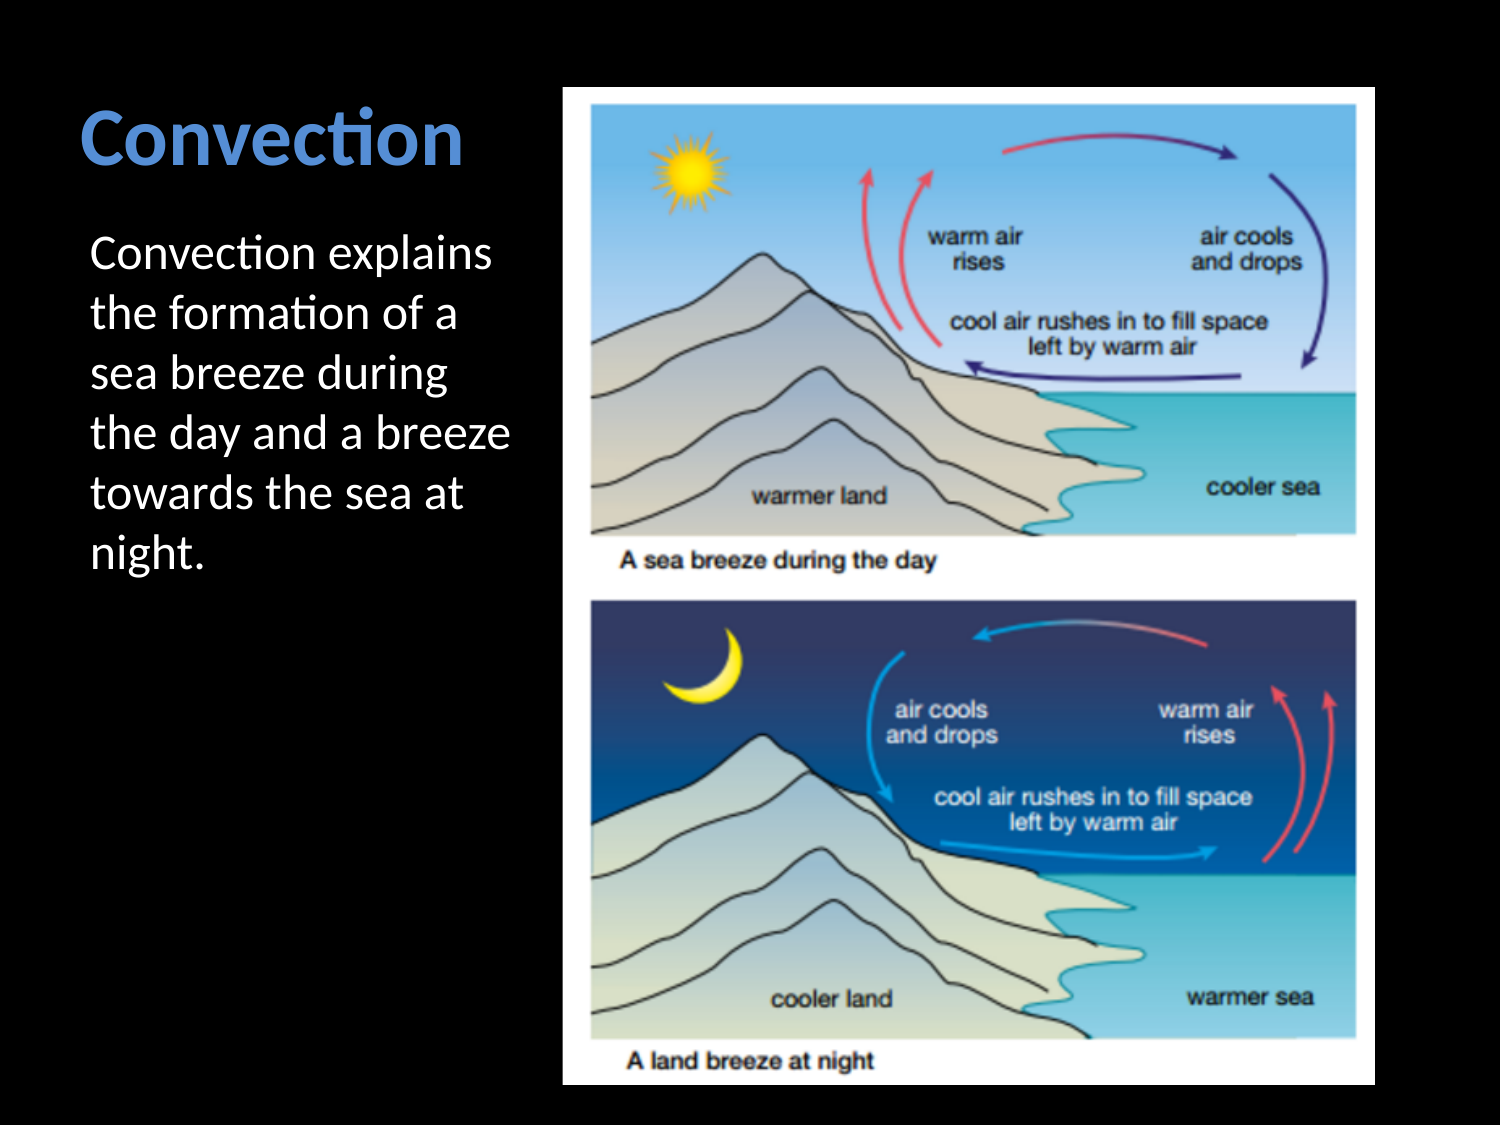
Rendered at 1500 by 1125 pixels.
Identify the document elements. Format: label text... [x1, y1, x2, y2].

picture [562, 87, 1376, 1085]
text_box Convection [65, 75, 481, 190]
text_box Convection explains the formation of a sea breeze during the day and a breeze towards the sea at night. [74, 212, 538, 588]
